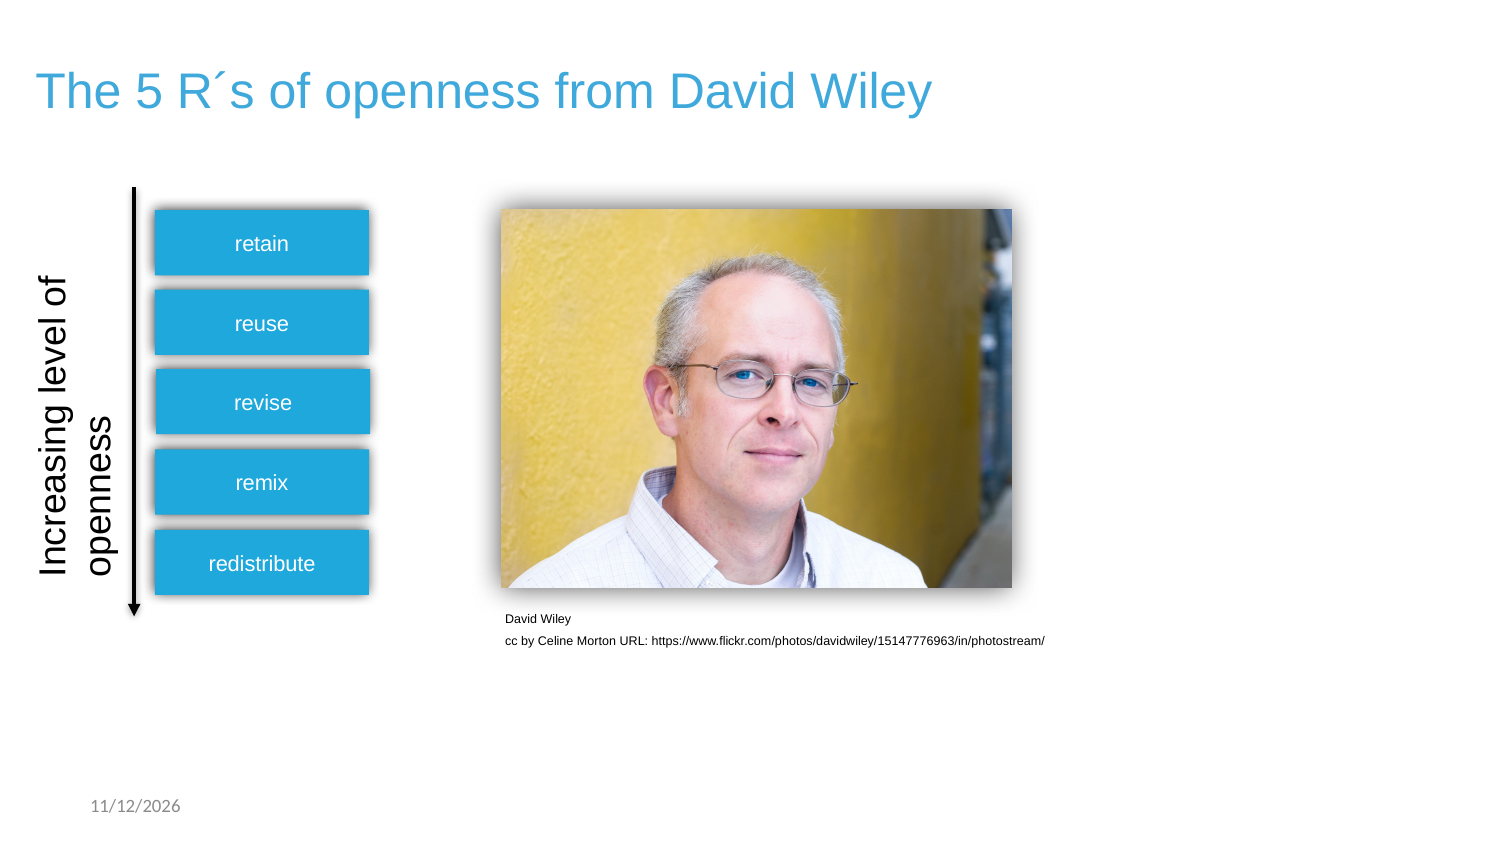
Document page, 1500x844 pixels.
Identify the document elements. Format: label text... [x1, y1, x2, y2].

picture [501, 209, 1012, 588]
text_box redistribute [154, 529, 369, 595]
text_box revise [156, 369, 371, 435]
text_box David Wiley cc by Celine Morton URL: https://www.flickr.com/photos/davidwiley/15147776963/in/photostream/ [490, 595, 1075, 656]
text_box reuse [154, 289, 369, 355]
text_box Increasing level of openness [20, 199, 126, 593]
text_box The 5 R´s of openness from David Wiley [20, 50, 1500, 126]
text_box retain [154, 210, 369, 276]
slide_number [75, 782, 425, 828]
text_box remix [155, 449, 370, 515]
